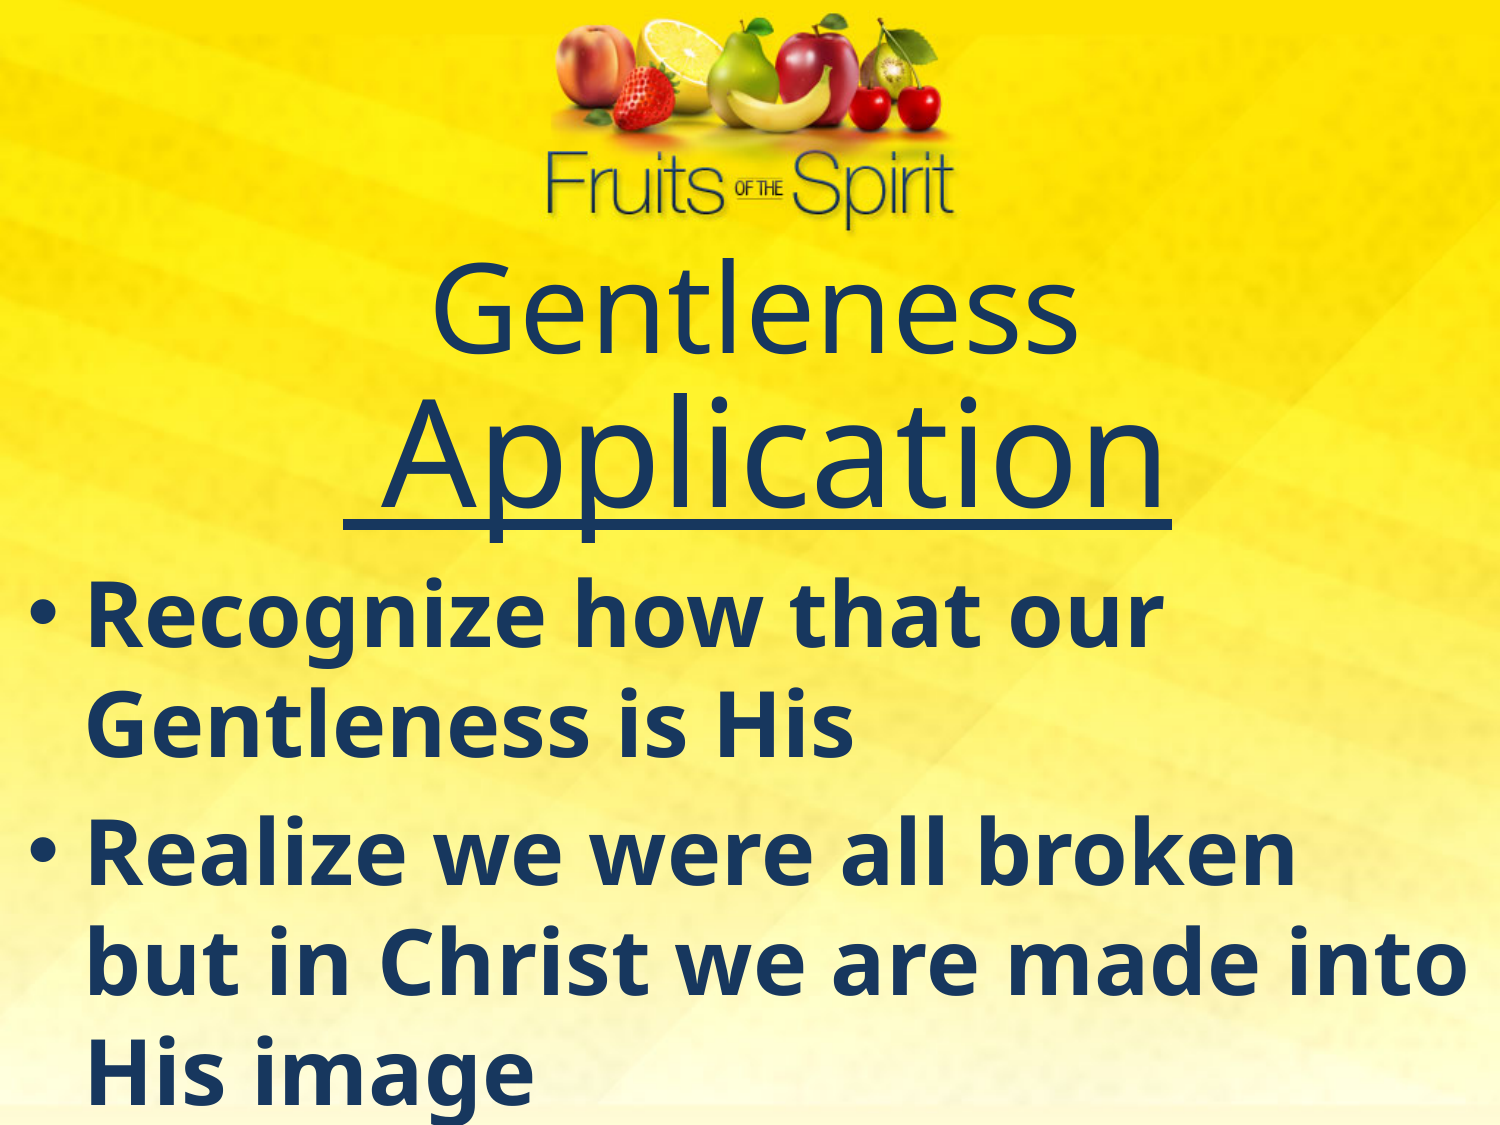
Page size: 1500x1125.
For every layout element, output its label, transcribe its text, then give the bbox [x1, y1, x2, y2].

picture [0, 0, 1500, 1125]
text_box Gentleness [362, 221, 1150, 386]
list Application Recognize how that our Gentleness is His Realize we were all broken but in Christ we are made into His image [12, 350, 1488, 1005]
